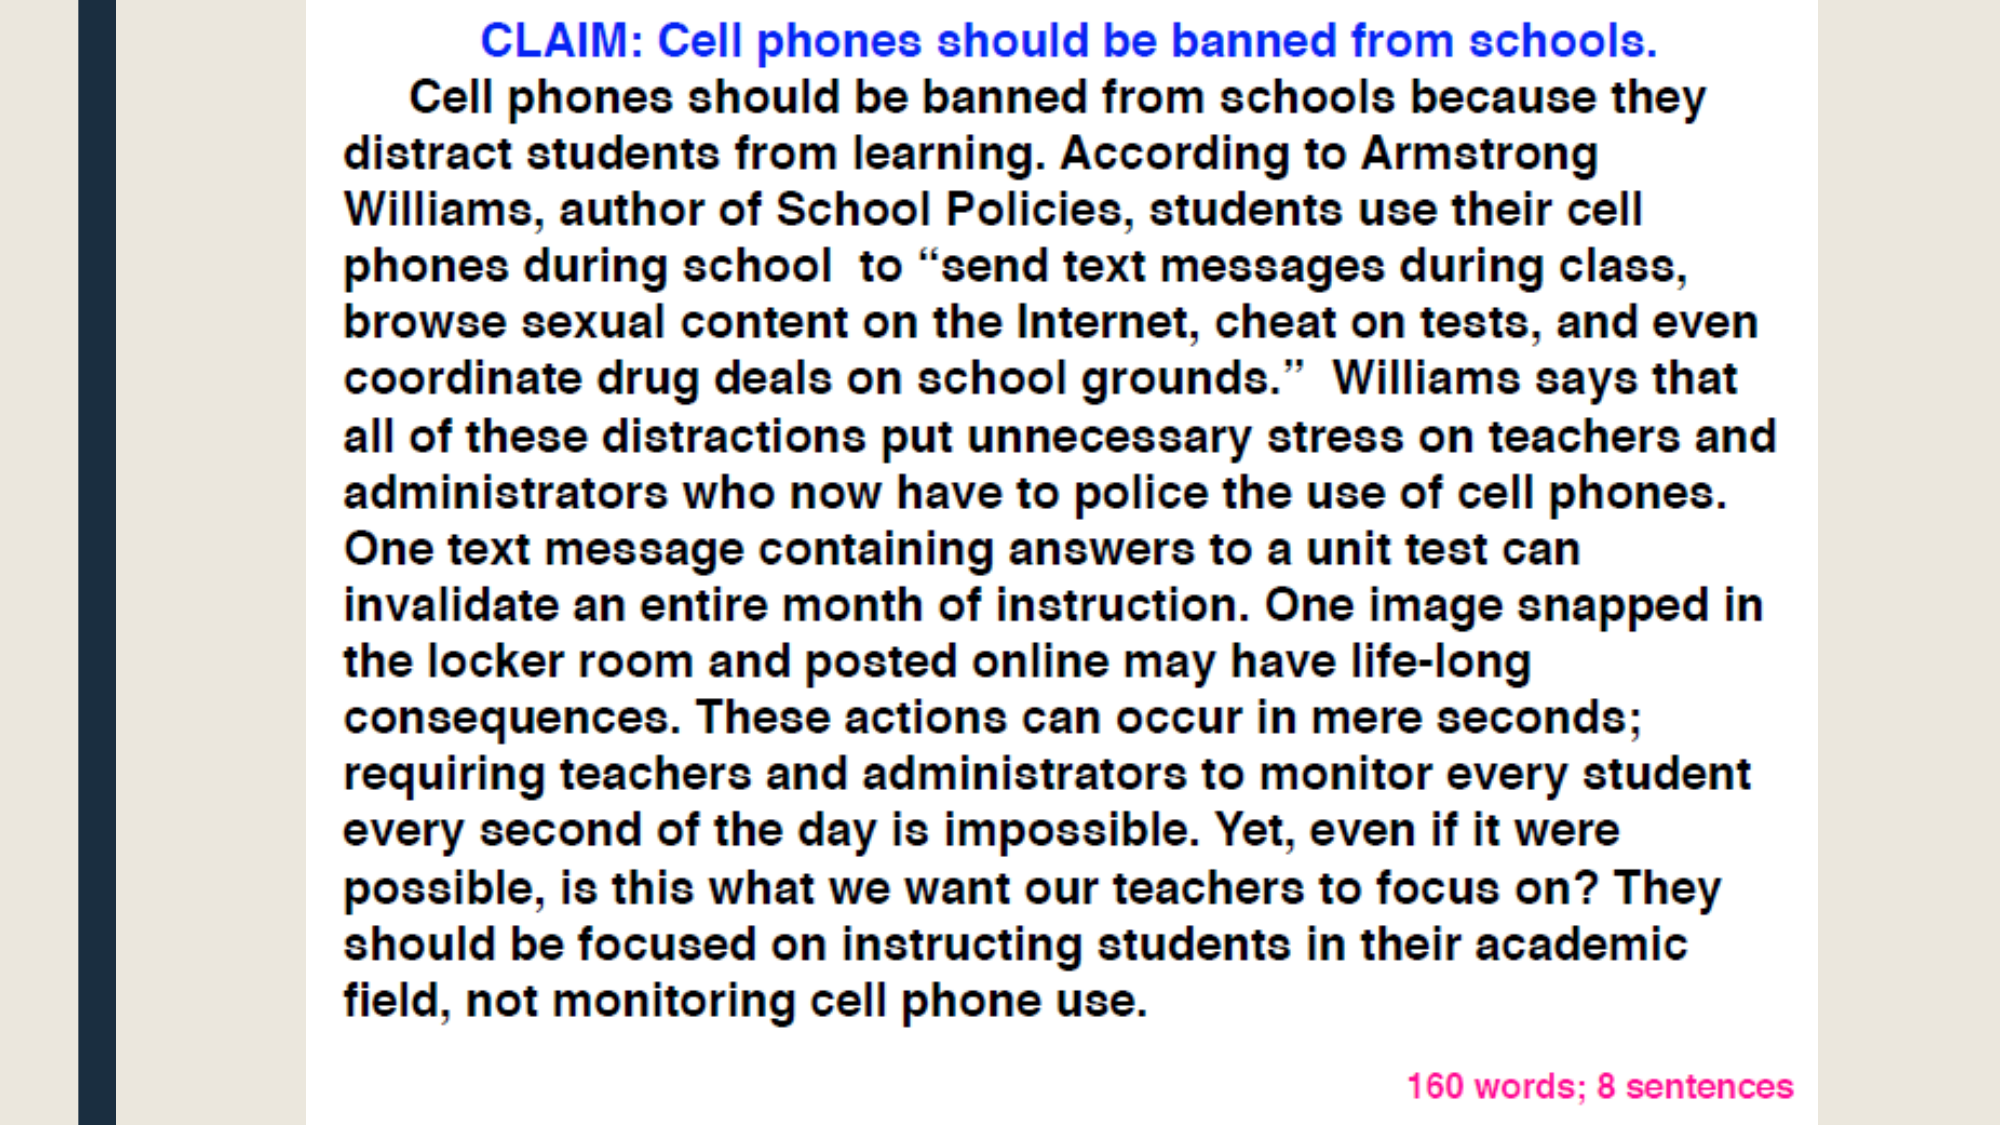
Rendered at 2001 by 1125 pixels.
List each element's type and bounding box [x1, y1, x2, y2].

picture [306, 0, 1818, 1125]
